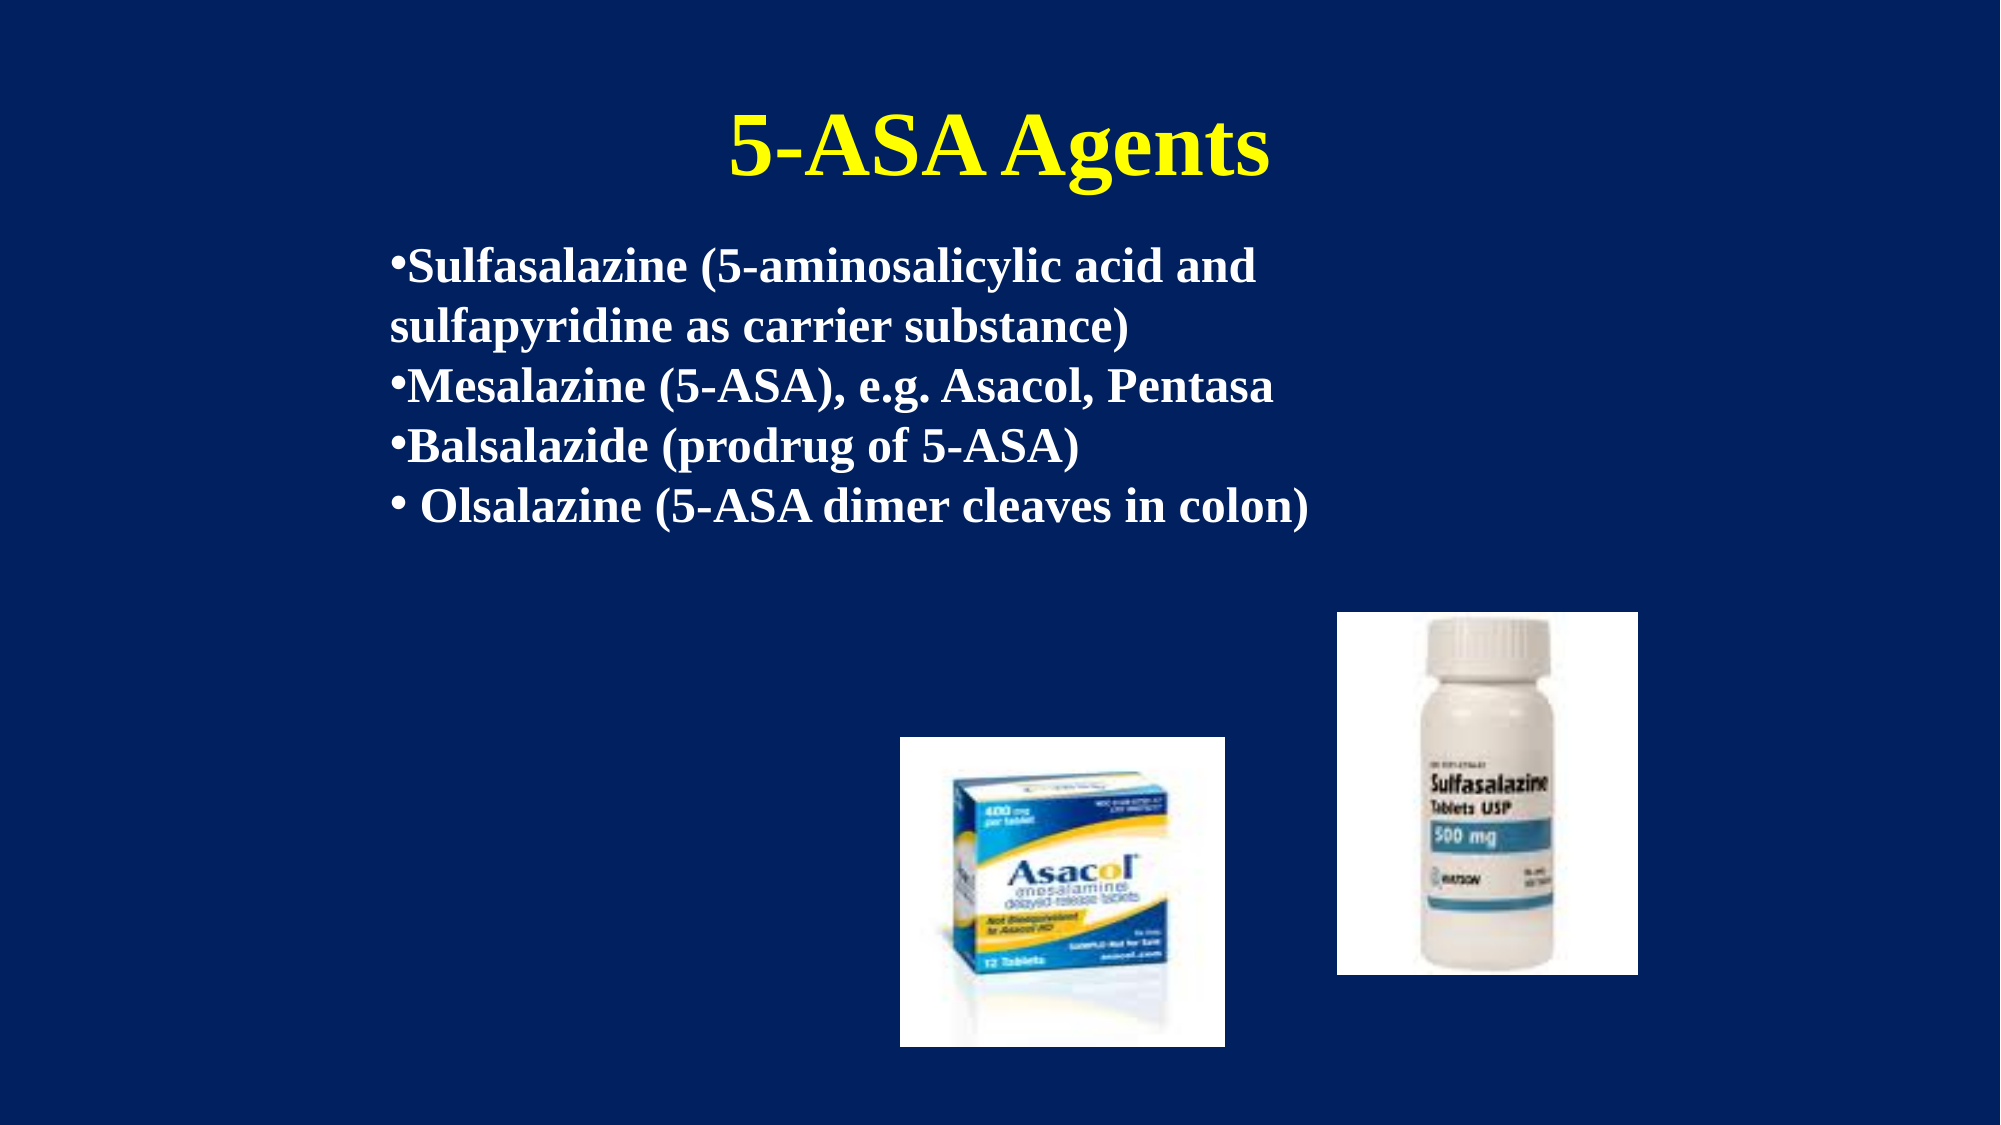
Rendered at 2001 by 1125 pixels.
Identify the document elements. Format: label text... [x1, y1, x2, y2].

text_box Sulfasalazine (5-aminosalicylic acid and sulfapyridine as carrier substance) Mesalazine (5-ASA), e.g. Asacol, Pentasa Balsalazide (prodrug of 5-ASA) Olsalazine (5-ASA dimer cleaves in colon) [374, 224, 1338, 540]
title 5-ASA Agents [99, 45, 1900, 233]
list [1337, 612, 1638, 976]
picture [899, 737, 1226, 1048]
